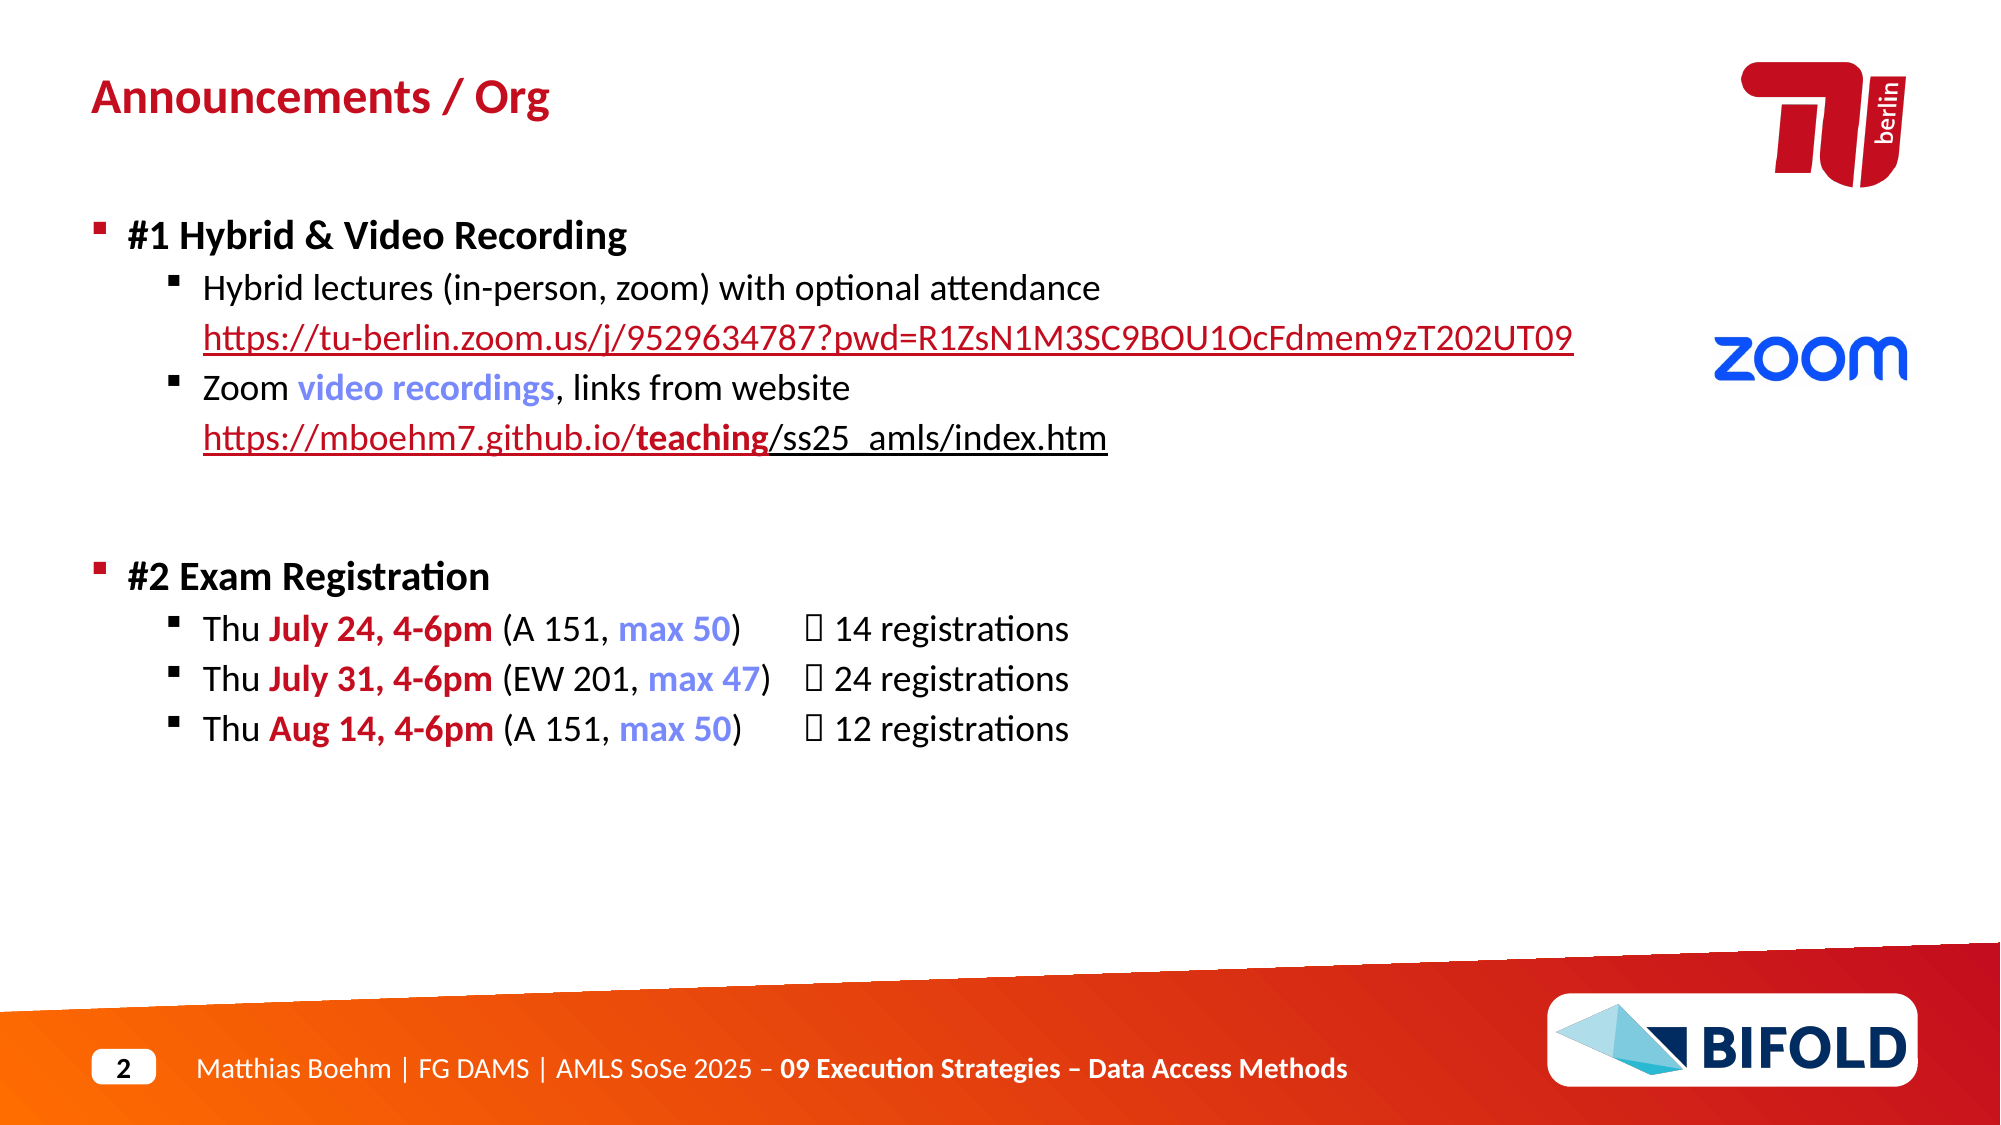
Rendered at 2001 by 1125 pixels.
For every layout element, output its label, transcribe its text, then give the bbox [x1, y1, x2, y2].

picture [1556, 1004, 1906, 1075]
list #1 Hybrid & Video Recording Hybrid lectures (in-person, zoom) with optional attendance https://tu-berlin.zoom.us/j/9529634787?pwd=R1ZsN1M3SC9BOU1OcFdmem9zT202UT09 Zoom video recordings, links from website https://mboehm7.github.io/teaching/ss25_amls/index.htm #2 Exam Registration Thu July 24, 4-6pm (A 151, max 50)  14 registrations Thu July 31, 4-6pm (EW 201, max 47)  24 registrations Thu Aug 14, 4-6pm (A 151, max 50)  12 registrations [90, 208, 1908, 948]
picture [1741, 62, 1906, 188]
list Announcements / Org [91, 65, 1455, 183]
picture [1710, 333, 1910, 386]
